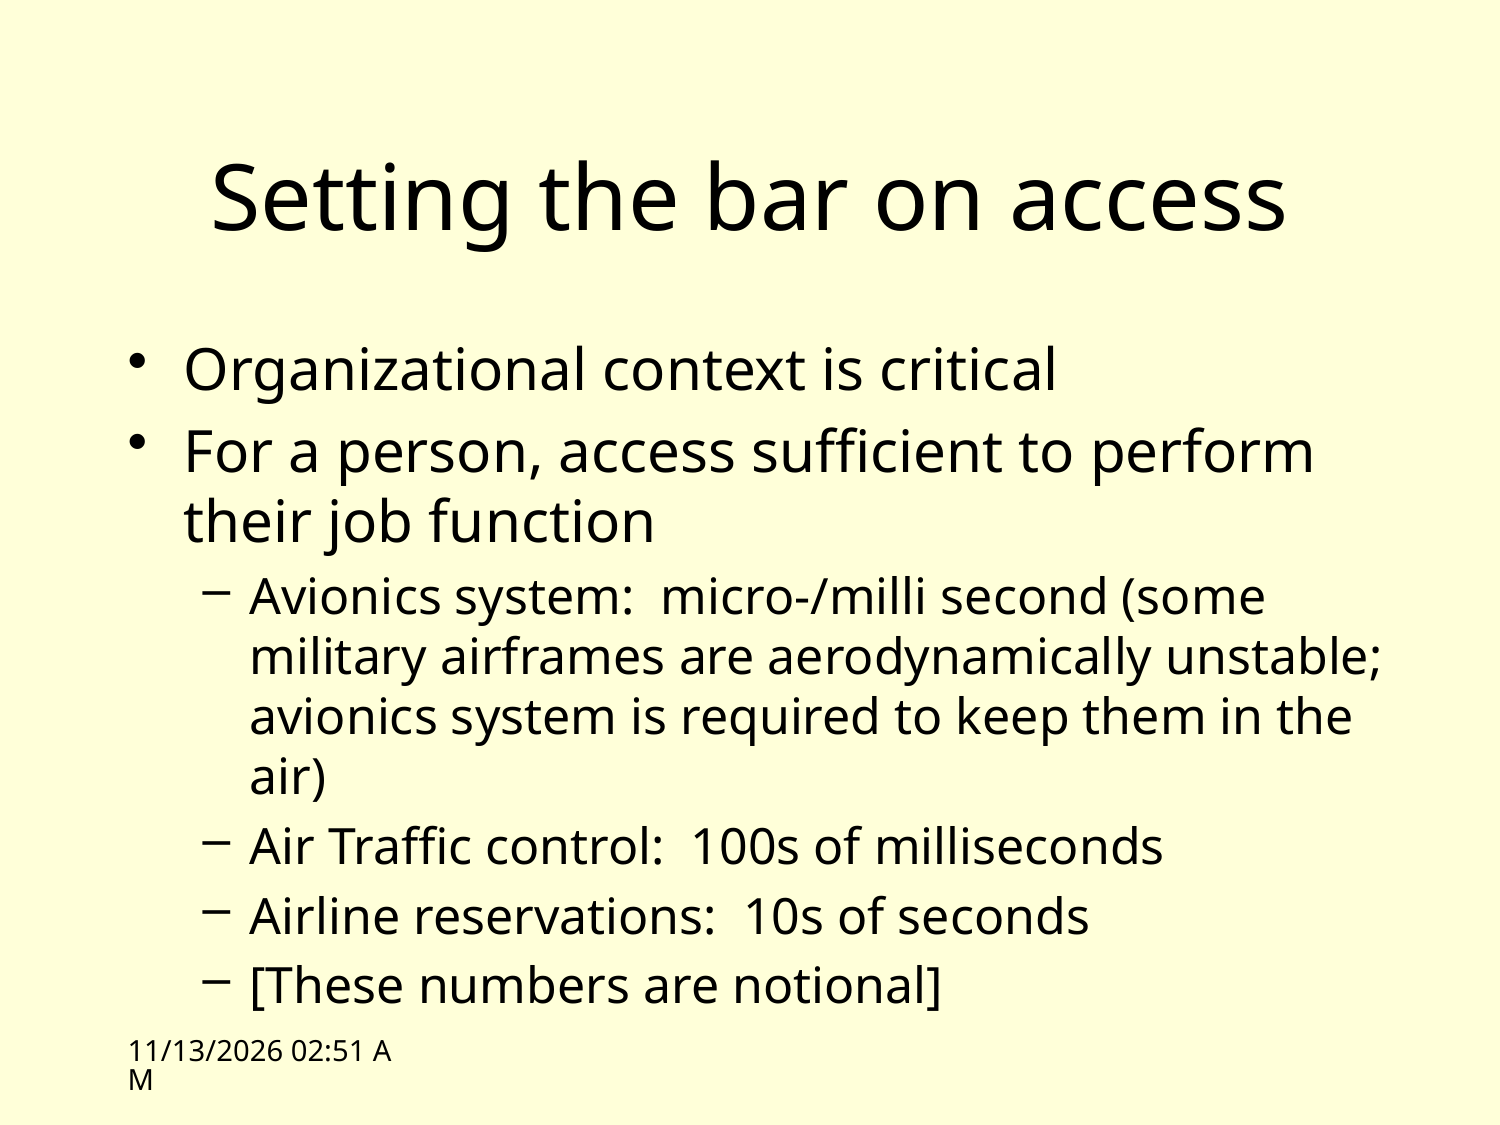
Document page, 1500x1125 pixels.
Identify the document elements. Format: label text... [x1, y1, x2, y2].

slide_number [112, 1024, 426, 1101]
title Setting the bar on access [112, 99, 1388, 288]
list Organizational context is critical For a person, access sufficient to perform their job function Avionics system: micro-/milli second (some military airframes are aerodynamically unstable; avionics system is required to keep them in the air) Air Traffic control: 100s of milliseconds Airline reservations: 10s of seconds [These numbers are notional] [112, 324, 1426, 1001]
